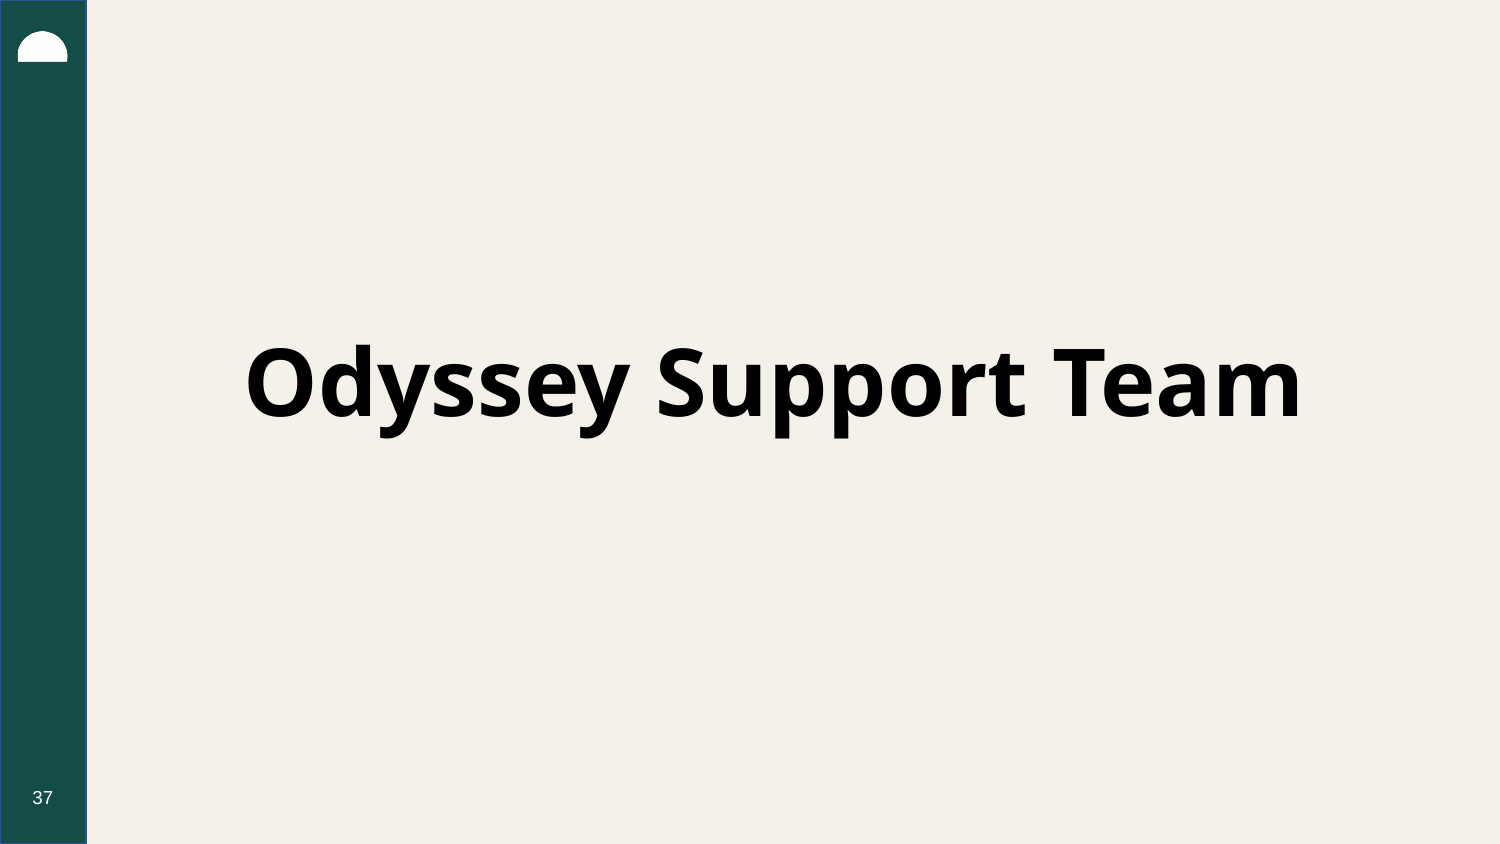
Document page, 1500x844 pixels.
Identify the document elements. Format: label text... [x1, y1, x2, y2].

title Odyssey Support Team [127, 210, 1422, 562]
slide_number 37 [10, 774, 76, 820]
picture [17, 31, 69, 62]
